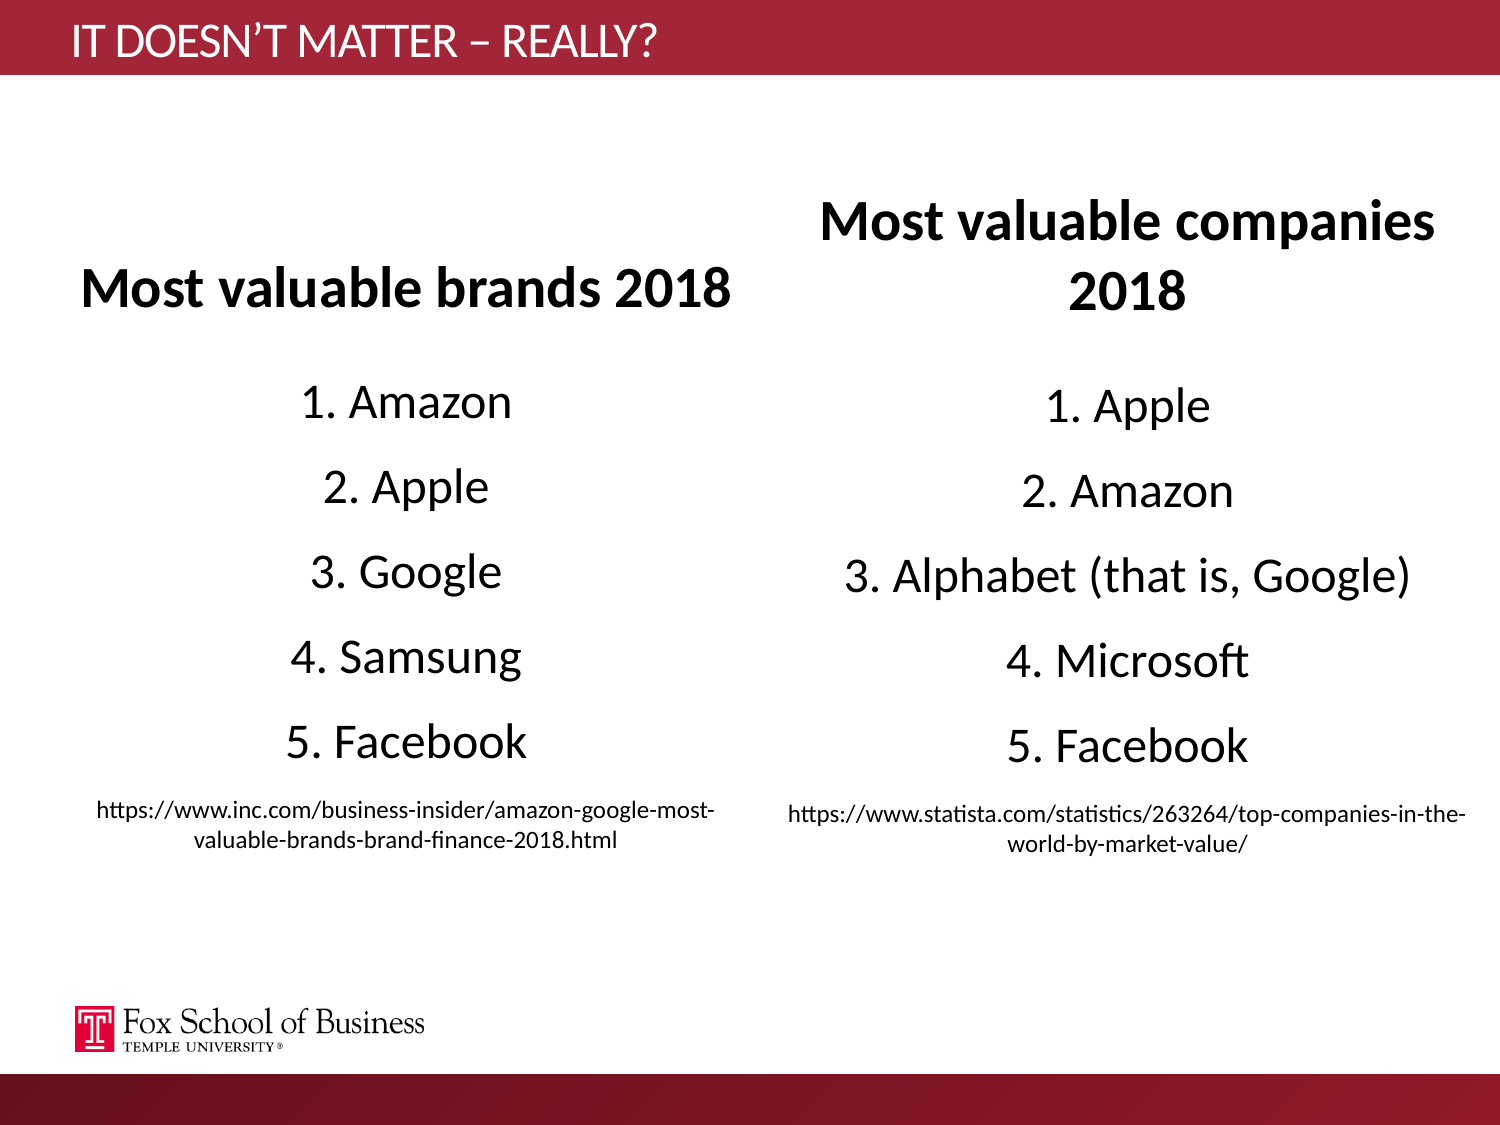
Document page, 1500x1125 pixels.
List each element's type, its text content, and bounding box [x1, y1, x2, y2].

title IT DOESN’T MATTER – REALLY? [70, 0, 1321, 75]
list Most valuable brands 2018 Amazon Apple Google Samsung Facebook https://www.inc.com/business-insider/amazon-google-most-valuable-brands-brand-finance-2018.html [37, 241, 775, 875]
text_box Most valuable companies 2018 Apple Amazon Alphabet (that is, Google) Microsoft Facebook https://www.statista.com/statistics/263264/top-companies-in-the-world-by-market-value/ [759, 174, 1497, 872]
picture [75, 1006, 424, 1052]
